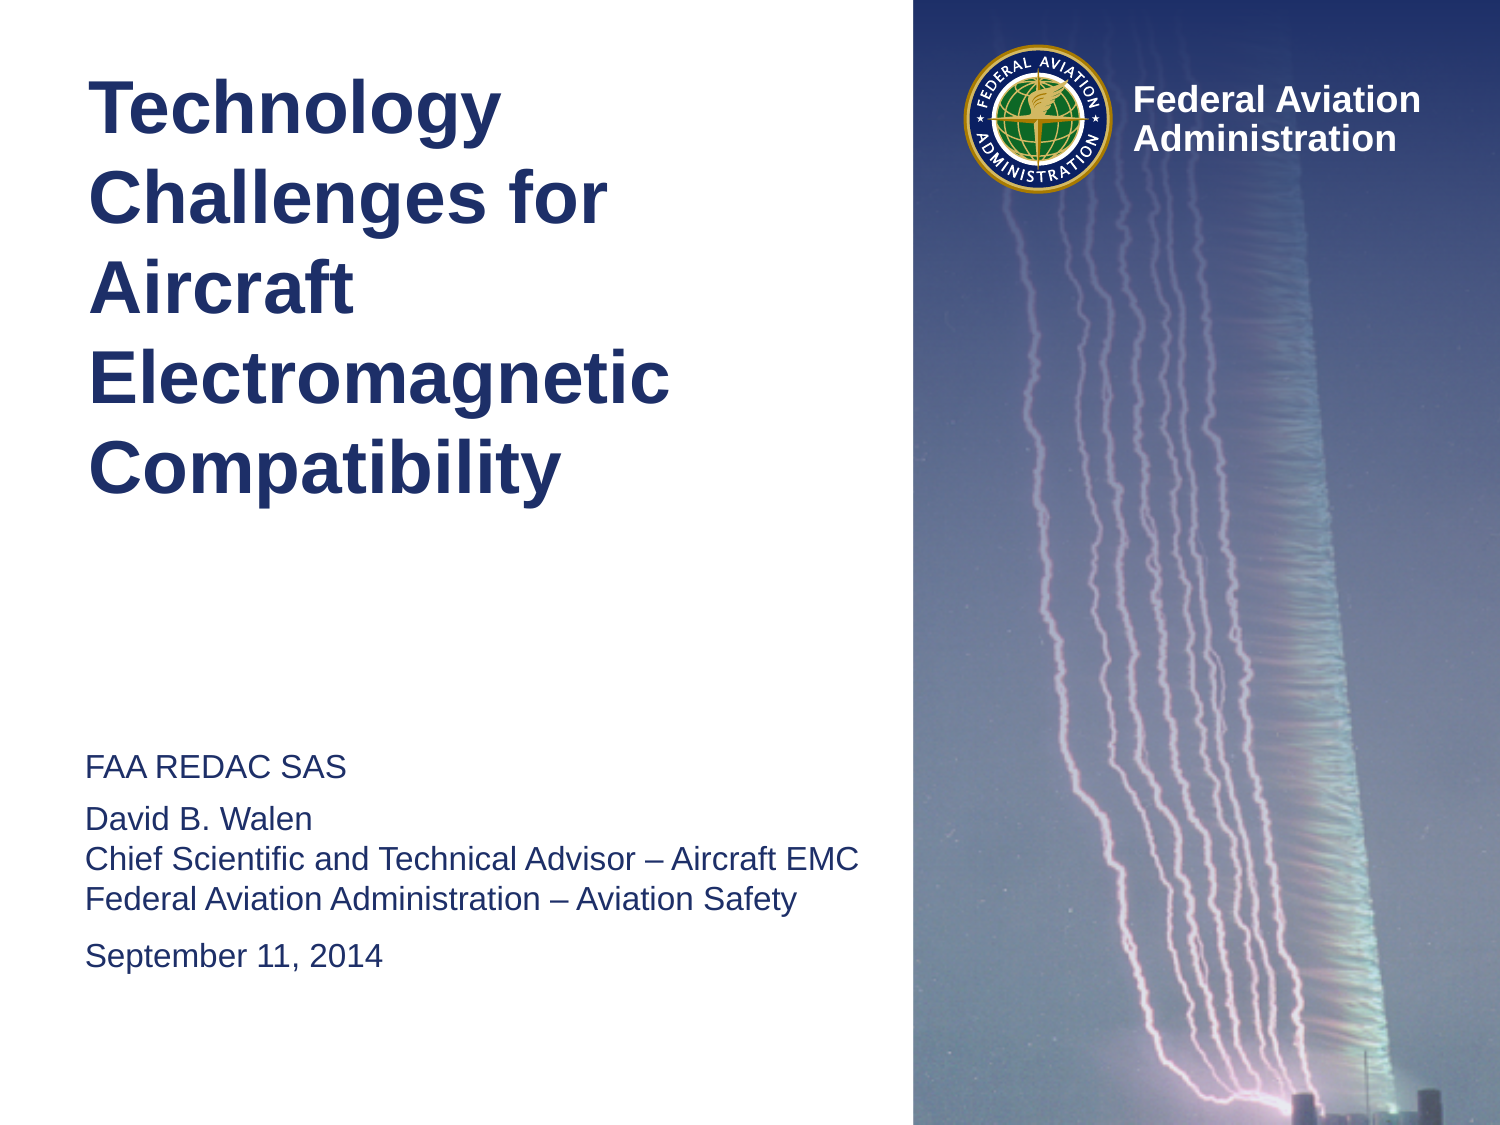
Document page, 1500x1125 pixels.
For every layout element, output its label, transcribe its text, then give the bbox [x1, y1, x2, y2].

text_box FAA REDAC SAS David B. Walen Chief Scientific and Technical Advisor – Aircraft EMC Federal Aviation Administration – Aviation Safety September 11, 2014 [69, 737, 885, 982]
title Technology Challenges for Aircraft Electromagnetic Compatibility [73, 51, 891, 525]
